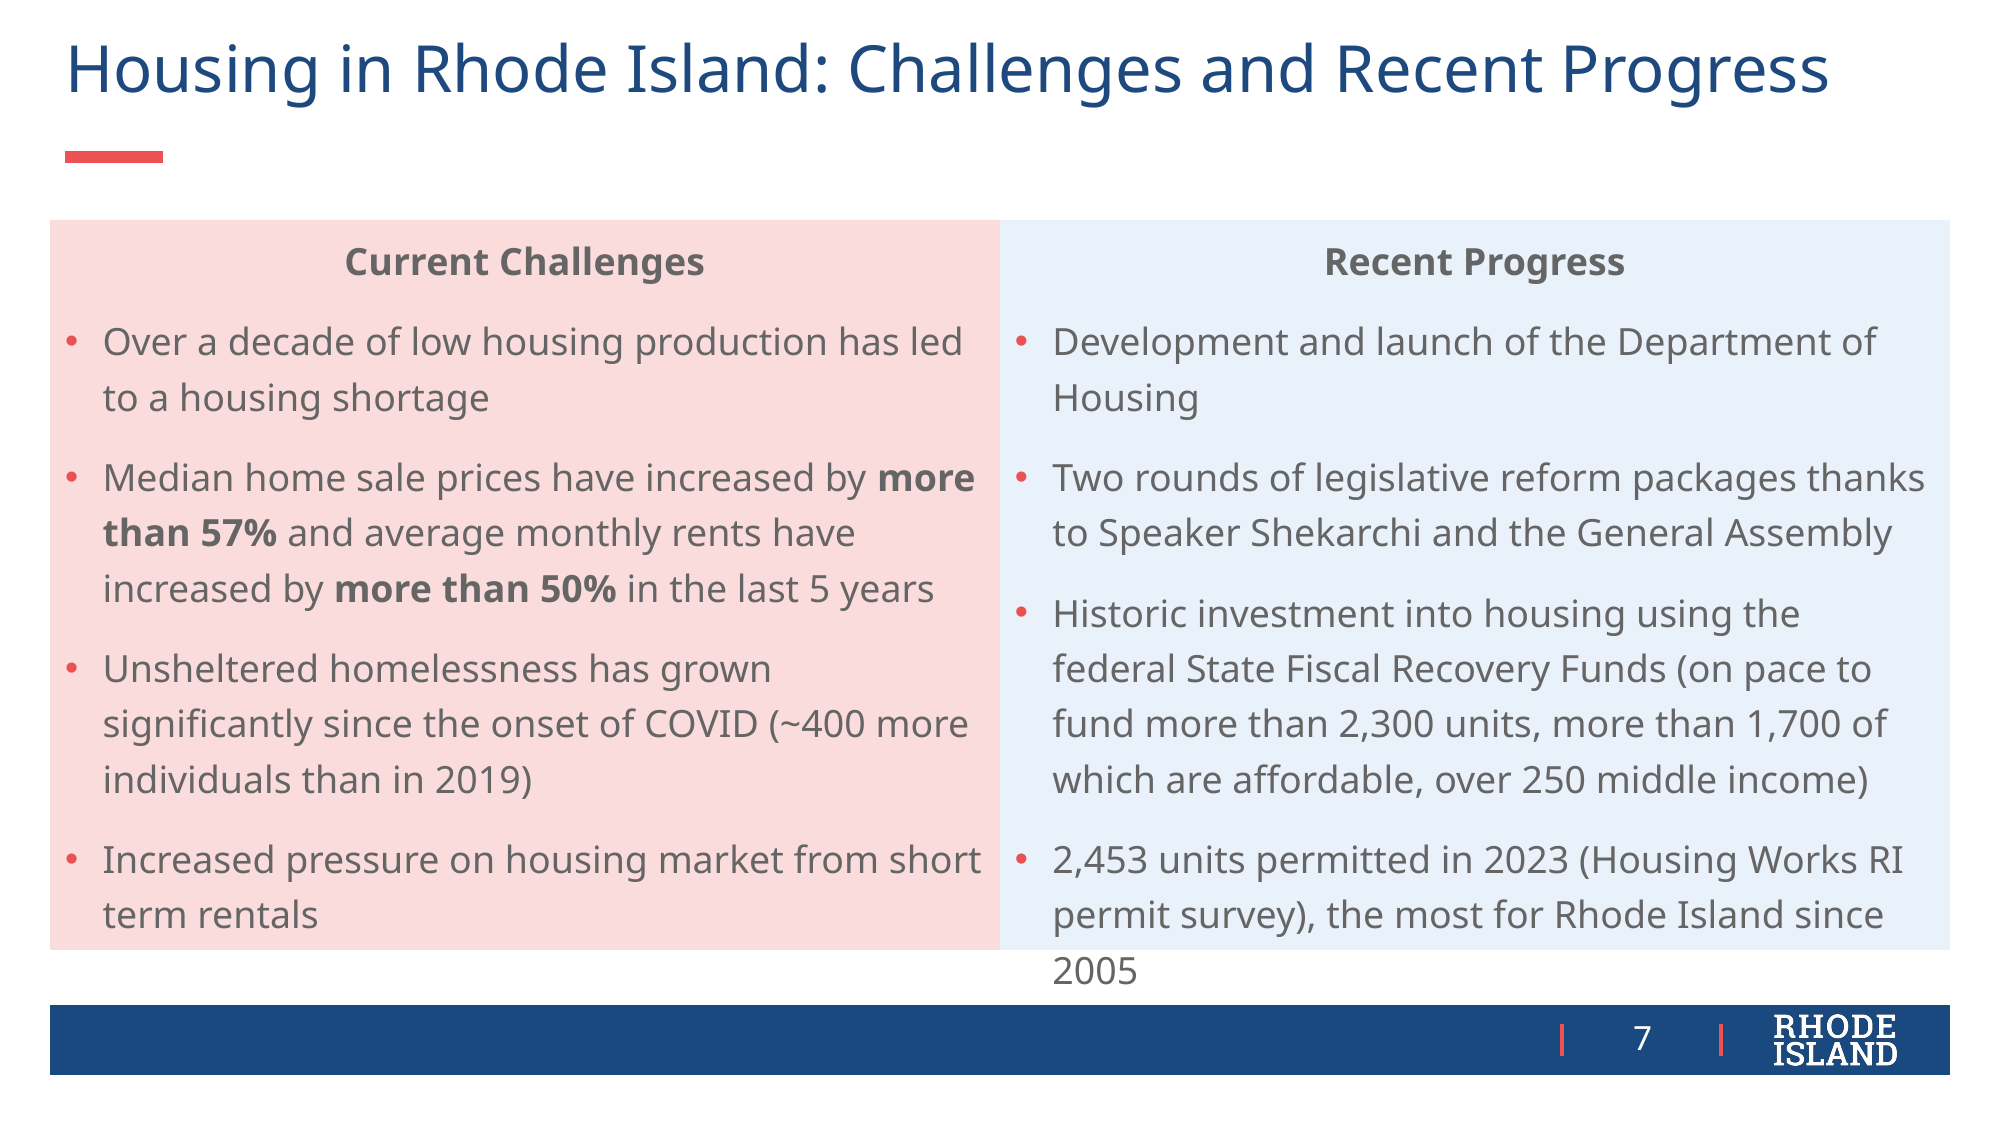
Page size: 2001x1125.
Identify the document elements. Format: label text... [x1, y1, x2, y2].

title Housing in Rhode Island: Challenges and Recent Progress [50, 28, 1950, 144]
list Current Challenges Over a decade of low housing production has led to a housing shortage Median home sale prices have increased by more than 57% and average monthly rents have increased by more than 50% in the last 5 years Unsheltered homelessness has grown significantly since the onset of COVID (~400 more individuals than in 2019) Increased pressure on housing market from short term rentals [50, 219, 999, 950]
text_box Recent Progress Development and launch of the Department of Housing Two rounds of legislative reform packages thanks to Speaker Shekarchi and the General Assembly Historic investment into housing using the federal State Fiscal Recovery Funds (on pace to fund more than 2,300 units, more than 1,700 of which are affordable, over 250 middle income) 2,453 units permitted in 2023 (Housing Works RI permit survey), the most for Rhode Island since 2005 [999, 219, 1950, 950]
picture [1774, 1014, 1897, 1066]
slide_number 7 [1594, 1012, 1691, 1068]
